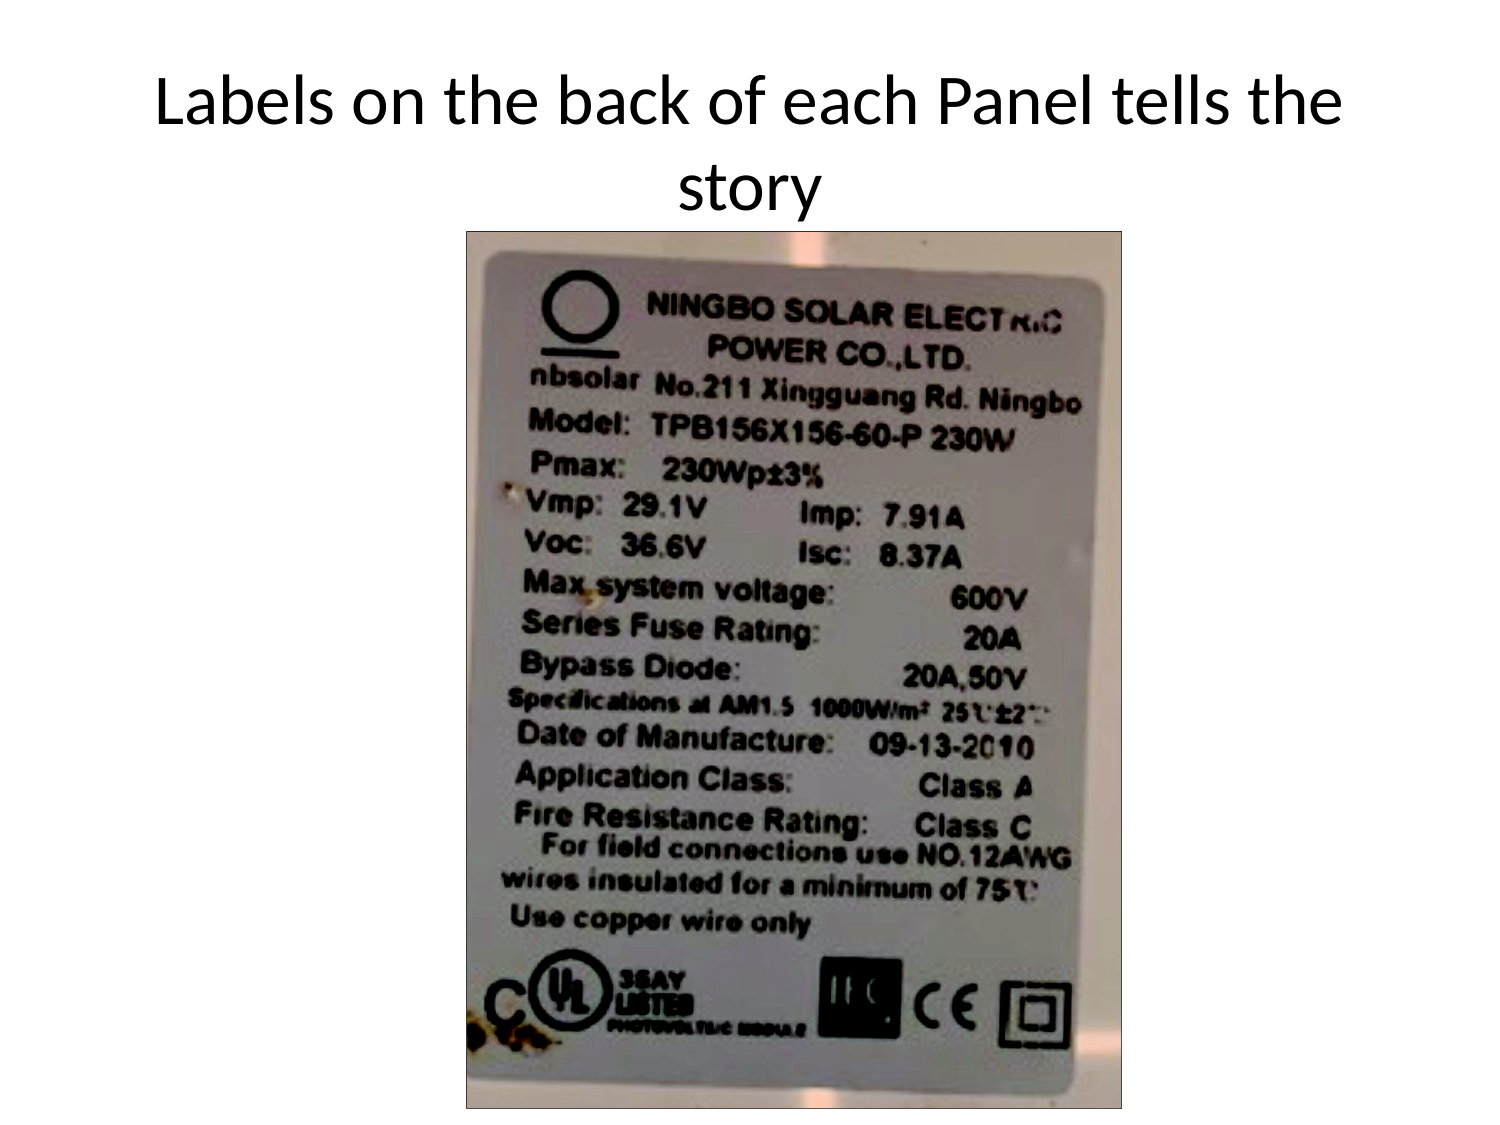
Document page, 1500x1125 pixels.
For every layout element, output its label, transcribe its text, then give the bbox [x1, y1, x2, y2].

title Labels on the back of each Panel tells the story [75, 45, 1425, 233]
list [466, 231, 1122, 1110]
